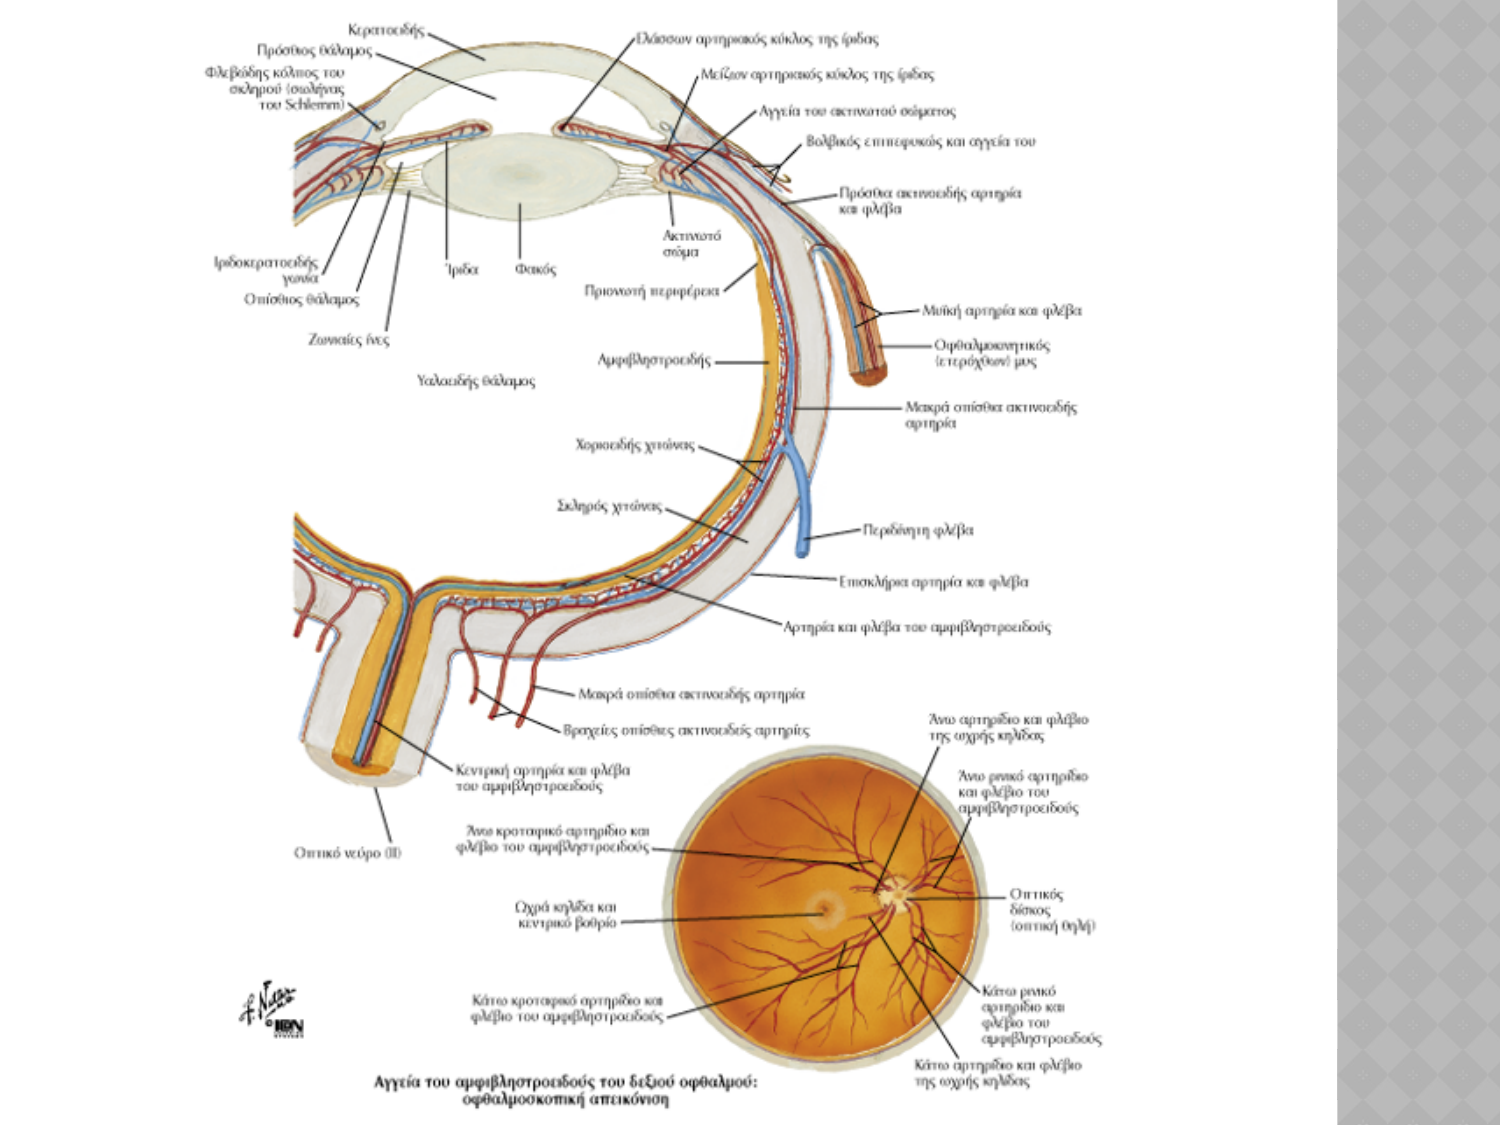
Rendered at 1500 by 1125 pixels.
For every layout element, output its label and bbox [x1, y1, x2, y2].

picture [182, 0, 1129, 1122]
